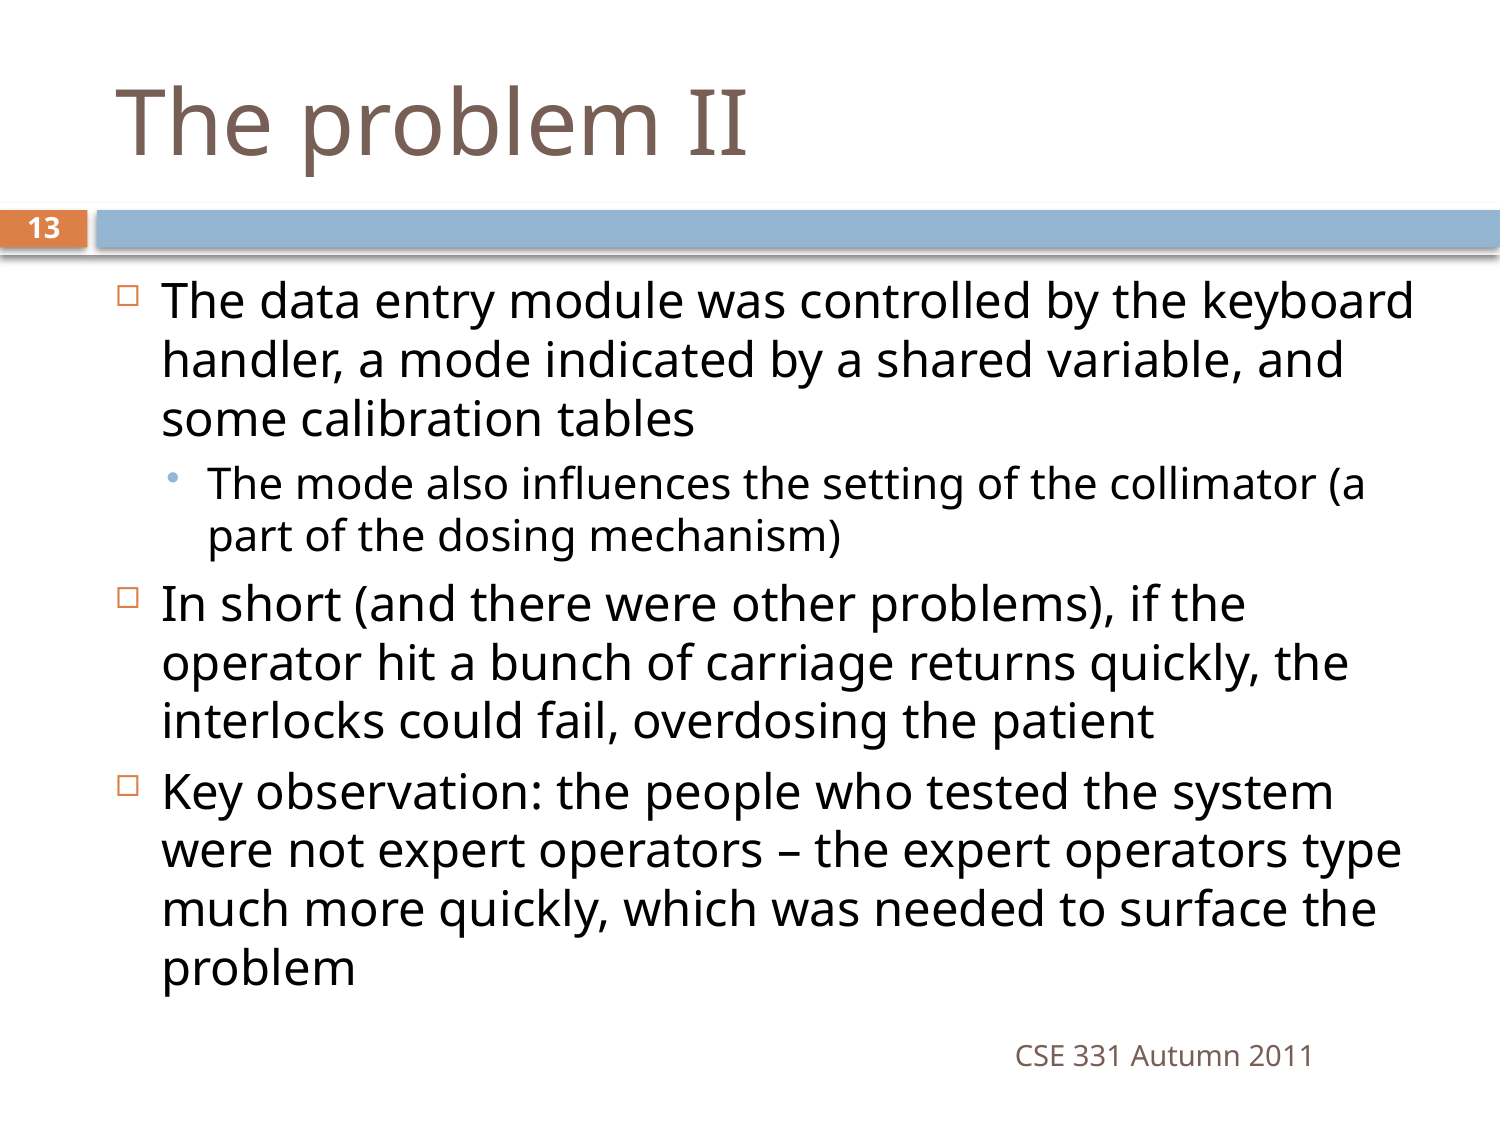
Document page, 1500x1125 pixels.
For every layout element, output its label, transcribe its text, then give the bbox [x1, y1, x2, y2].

slide_number CSE 331 Autumn 2011 [999, 1025, 1438, 1085]
list The data entry module was controlled by the keyboard handler, a mode indicated by a shared variable, and some calibration tables The mode also influences the setting of the collimator (a part of the dosing mechanism) In short (and there were other problems), if the operator hit a bunch of carriage returns quickly, the interlocks could fail, overdosing the patient Key observation: the people who tested the system were not expert operators – the expert operators type much more quickly, which was needed to surface the problem [100, 262, 1438, 1005]
title The problem II [100, 37, 1438, 200]
slide_number 13 [0, 208, 88, 249]
